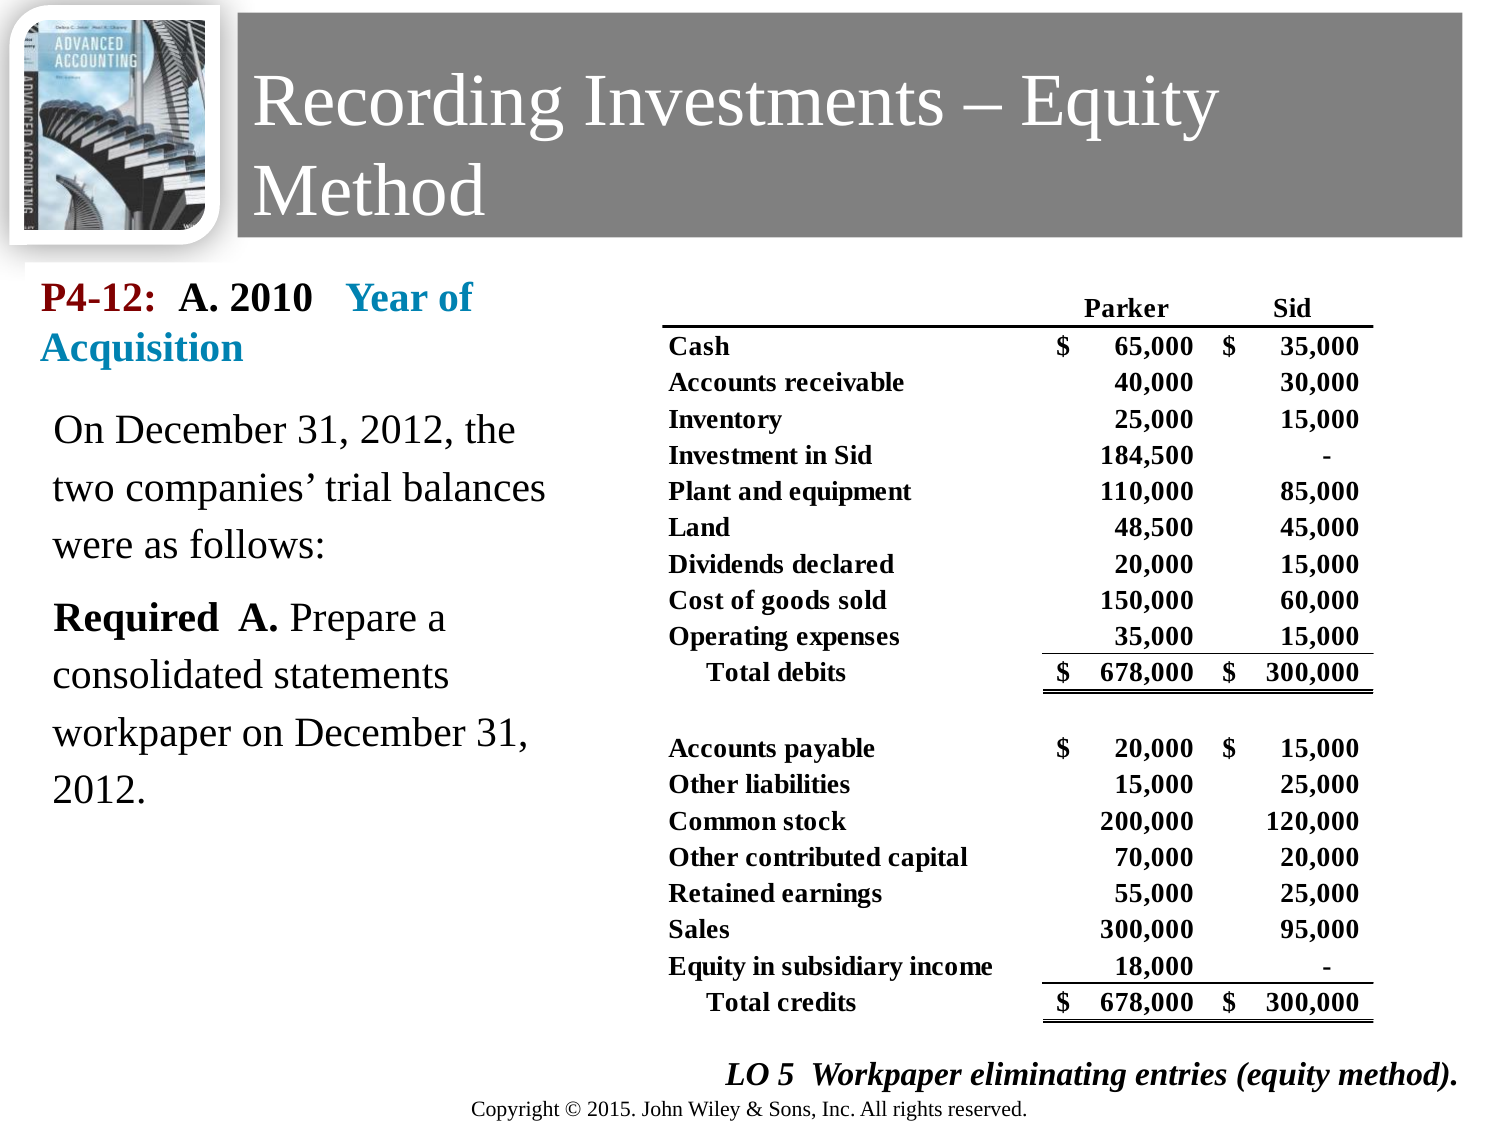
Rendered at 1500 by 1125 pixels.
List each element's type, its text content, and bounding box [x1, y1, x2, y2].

text_box LO 5 Workpaper eliminating entries (equity method). [212, 1044, 1475, 1100]
text_box P4-12: A. 2010 Year of Acquisition [24, 262, 625, 363]
text_box On December 31, 2012, the two companies’ trial balances were as follows: Required A. Prepare a consolidated statements workpaper on December 31, 2012. [37, 387, 588, 950]
title Recording Investments – Equity Method [237, 12, 1463, 238]
picture [25, 20, 205, 230]
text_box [662, 288, 1376, 1038]
